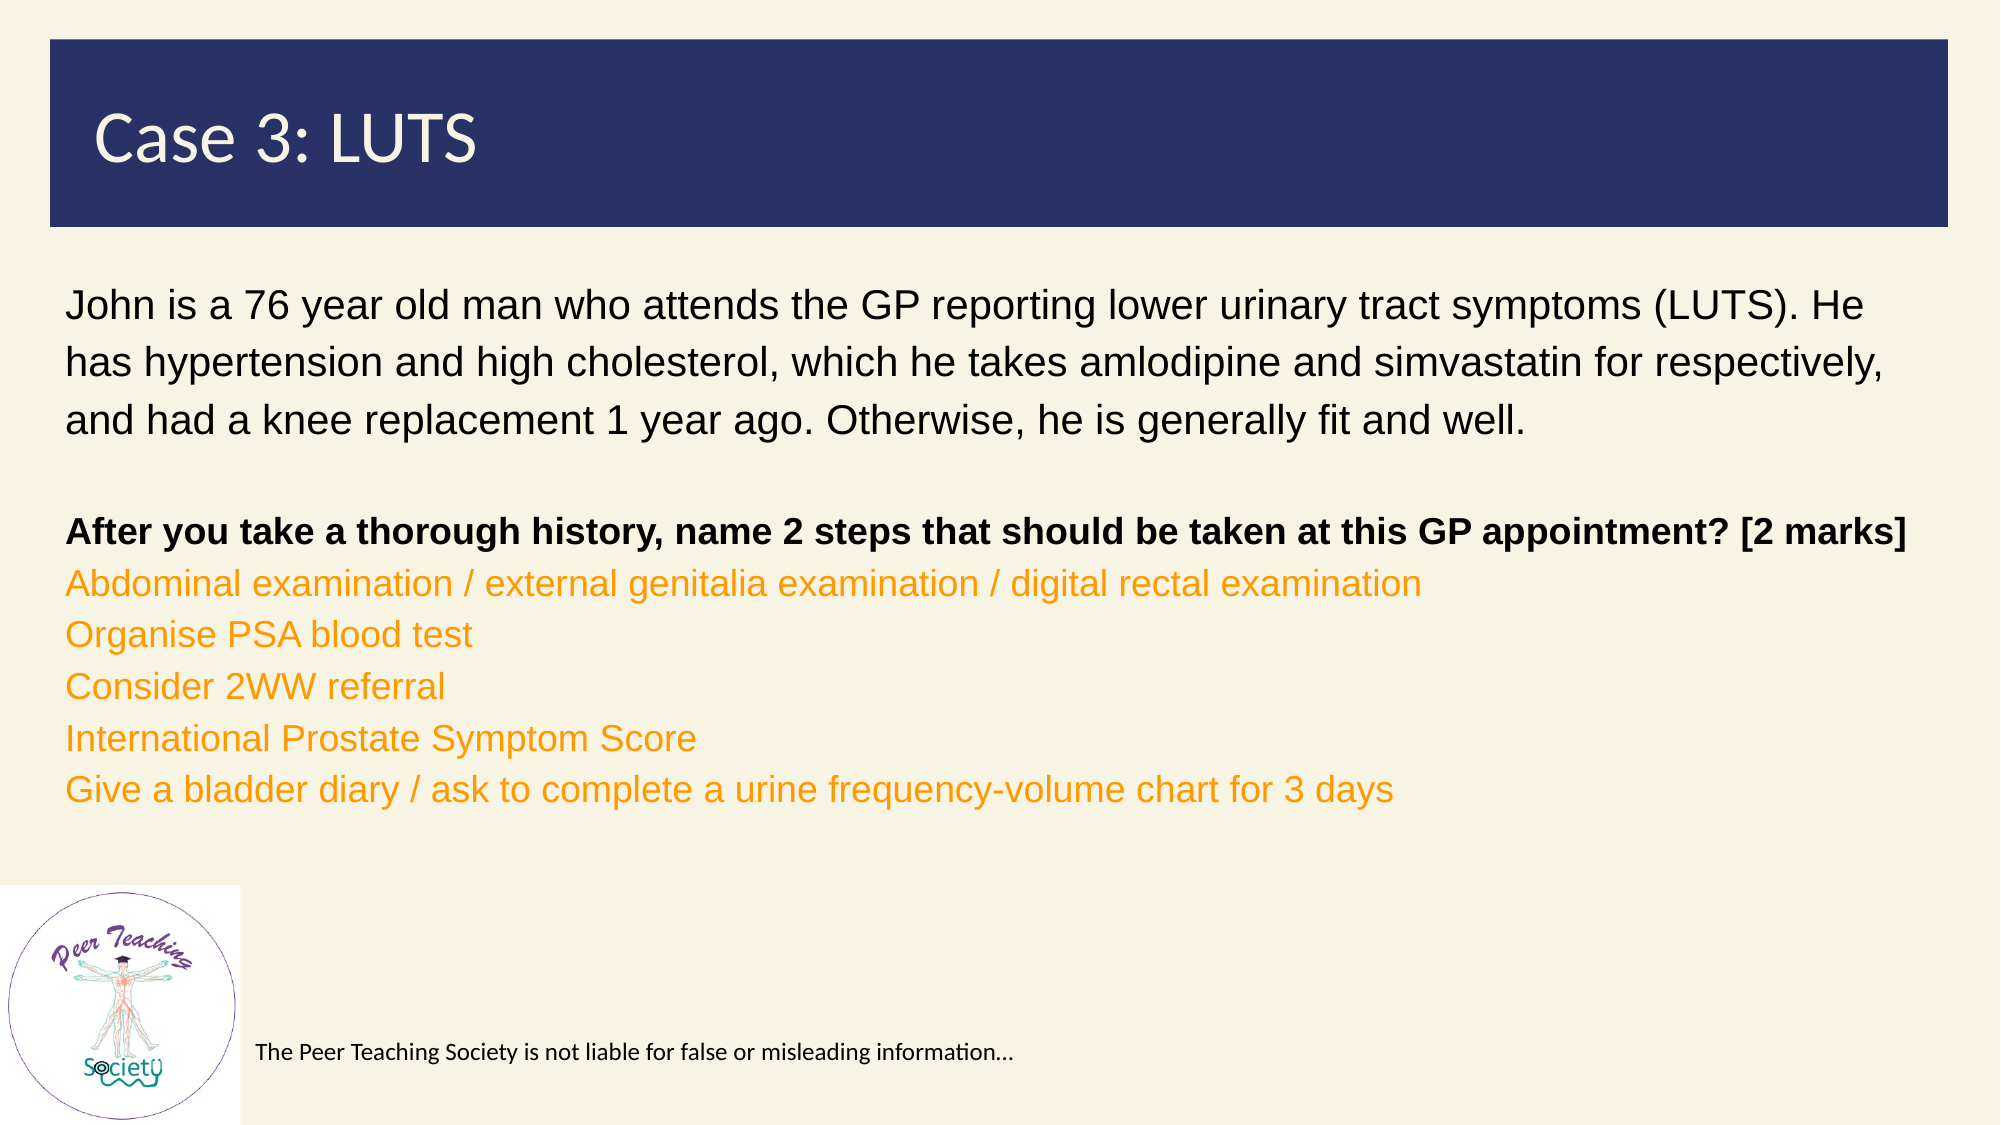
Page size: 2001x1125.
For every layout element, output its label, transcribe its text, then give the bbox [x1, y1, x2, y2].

picture [0, 885, 241, 1125]
list John is a 76 year old man who attends the GP reporting lower urinary tract symptoms (LUTS). He has hypertension and high cholesterol, which he takes amlodipine and simvastatin for respectively, and had a knee replacement 1 year ago. Otherwise, he is generally fit and well. After you take a thorough history, name 2 steps that should be taken at this GP appointment? [2 marks] Abdominal examination / external genitalia examination / digital rectal examination Organise PSA blood test Consider 2WW referral International Prostate Symptom Score Give a bladder diary / ask to complete a urine frequency-volume chart for 3 days [50, 262, 1948, 1005]
text_box Case 3: LUTS [79, 80, 850, 185]
text_box The Peer Teaching Society is not liable for false or misleading information… [244, 1028, 1072, 1074]
text_box [50, 39, 1948, 227]
